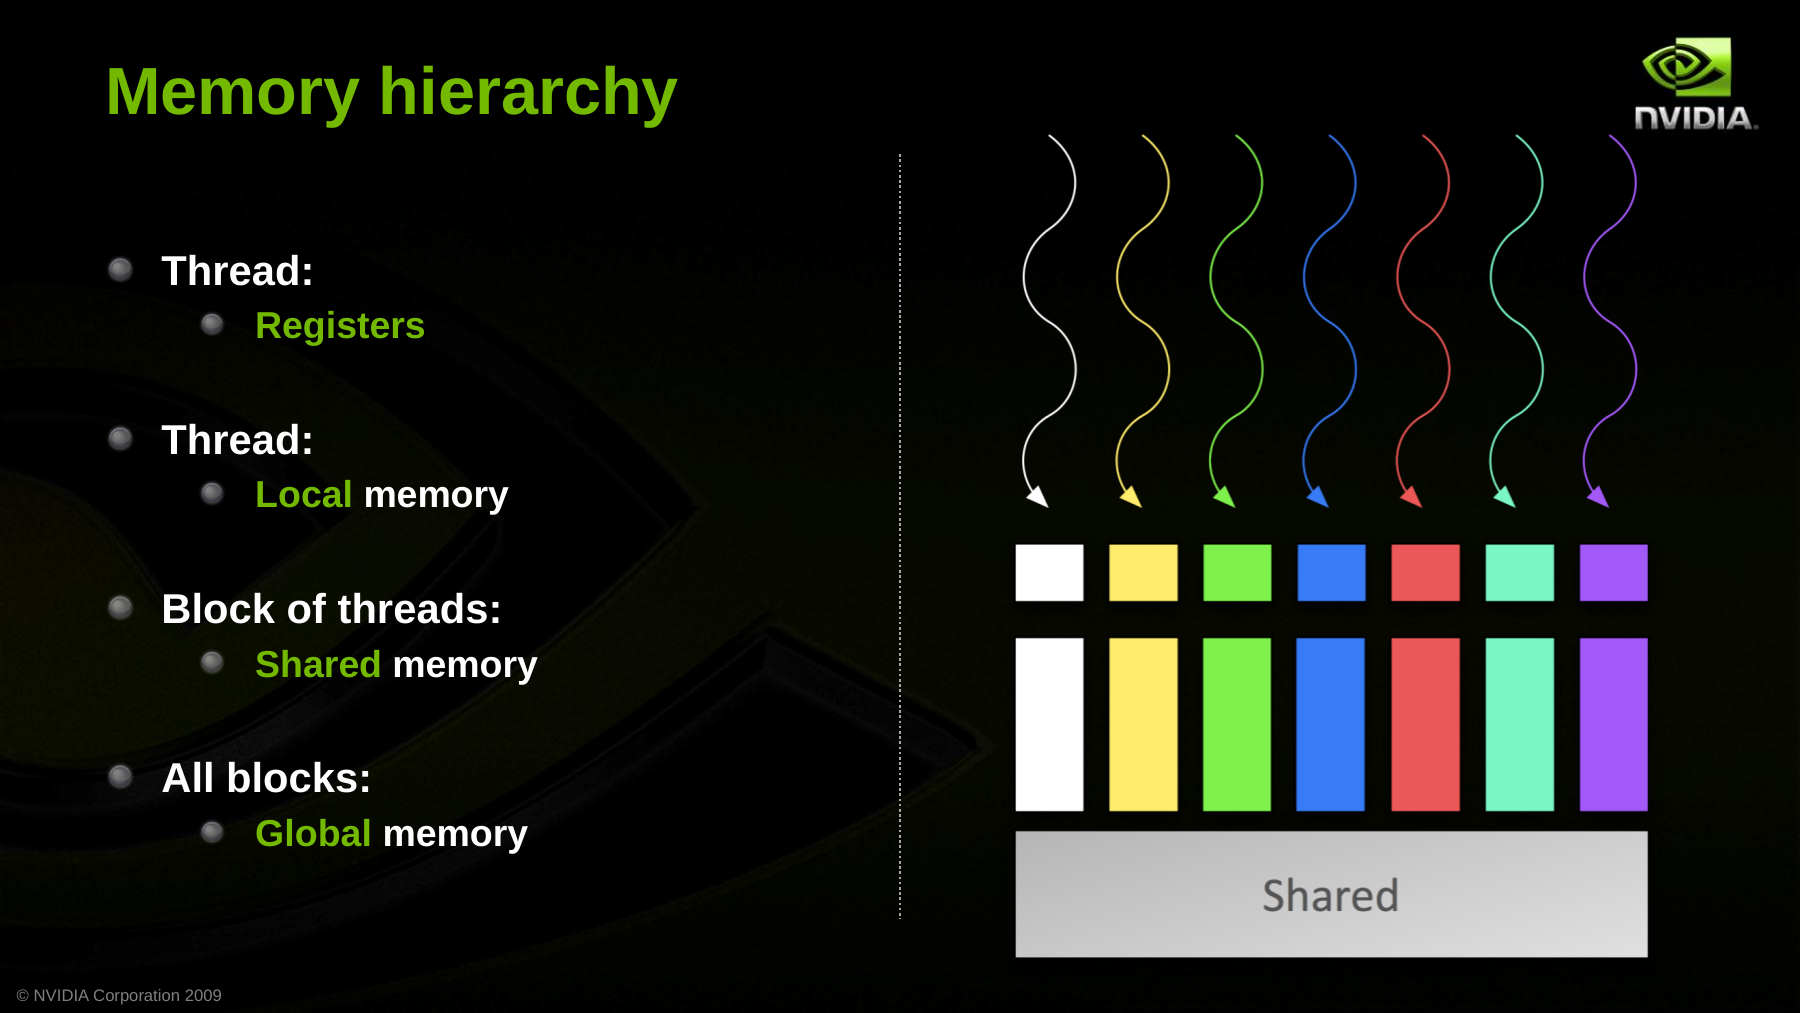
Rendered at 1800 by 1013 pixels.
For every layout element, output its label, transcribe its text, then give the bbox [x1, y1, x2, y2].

picture [0, 0, 1800, 1013]
title Memory hierarchy [89, 40, 1601, 136]
list Thread: Registers Thread: Local memory Block of threads: Shared memory All blocks: Global memory [89, 235, 902, 935]
